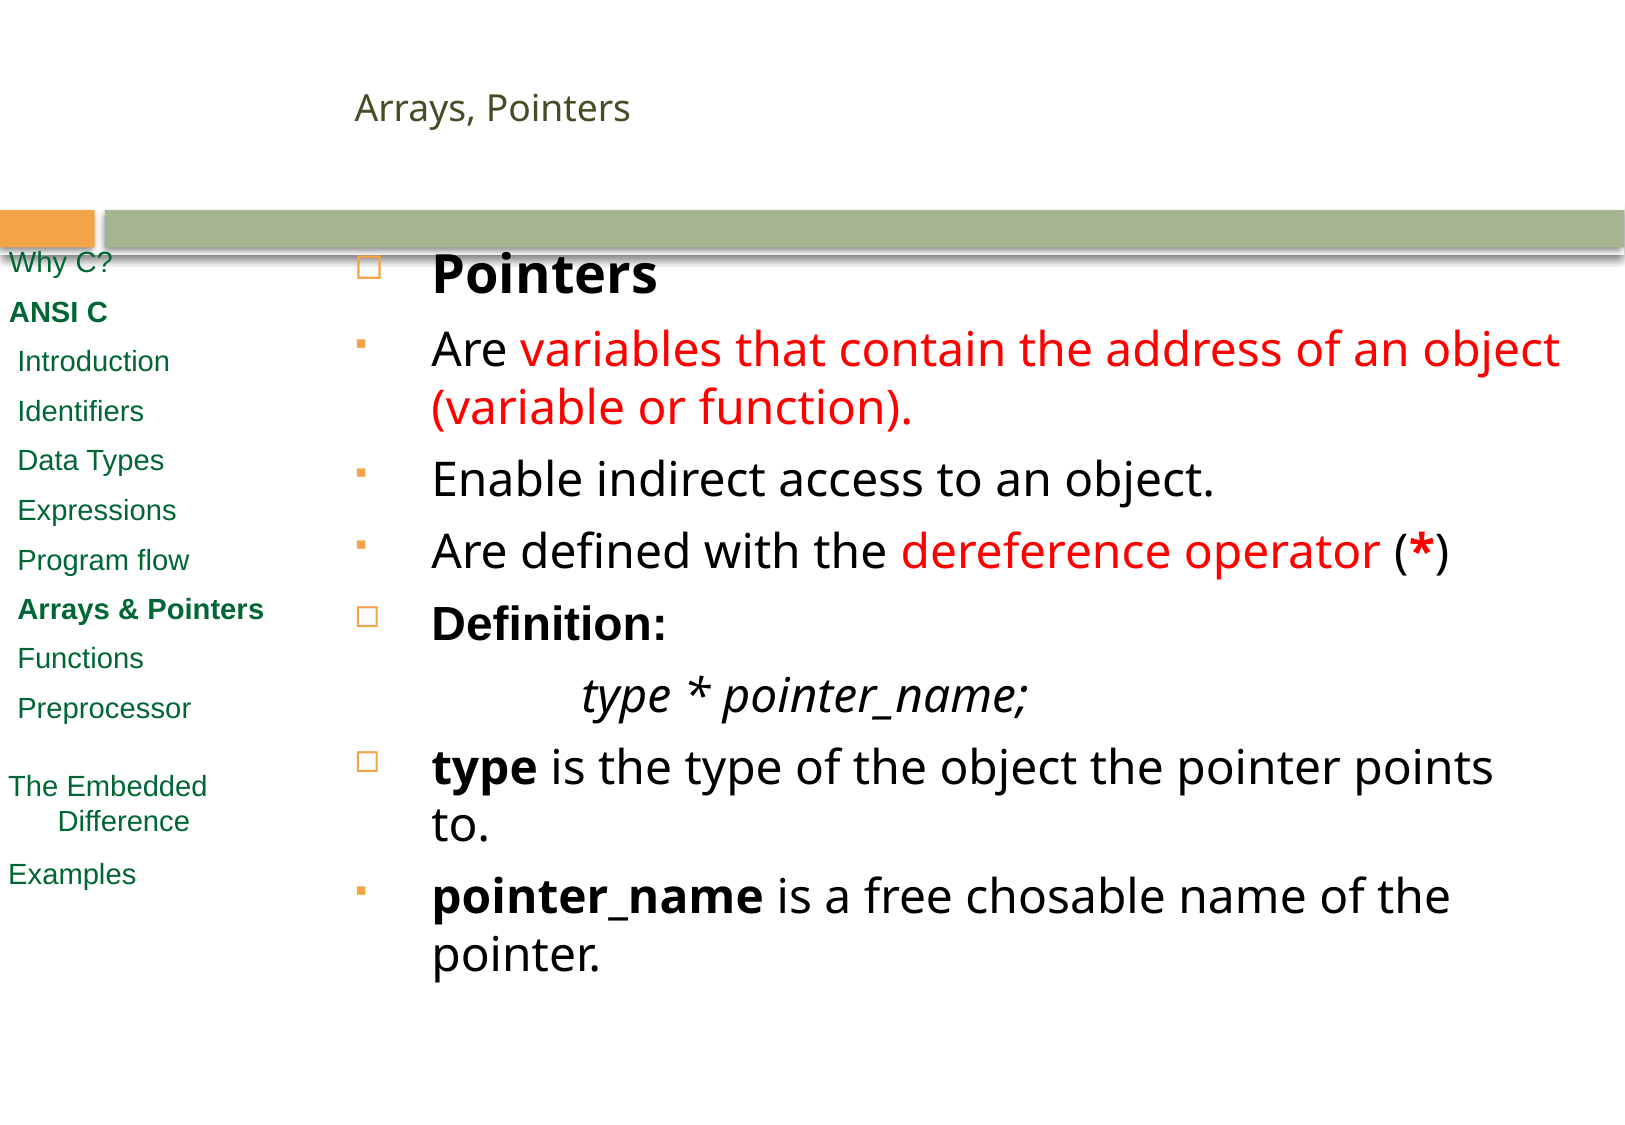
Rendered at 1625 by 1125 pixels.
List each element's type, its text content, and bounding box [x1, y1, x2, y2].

text_box The Embedded Difference Examples [0, 767, 281, 891]
list Pointers Are variables that contain the address of an object (variable or function). Enable indirect access to an object. Are defined with the dereference operator (*) Definition: type * pointer_name; type is the type of the object the pointer points to. pointer_name is a free chosable name of the pointer. [339, 231, 1580, 997]
title Arrays, Pointers [339, 76, 1476, 137]
text_box Why C? ANSI C Introduction Identifiers Data Types Expressions Program flow Arrays & Pointers Functions Preprocessor [9, 243, 290, 725]
